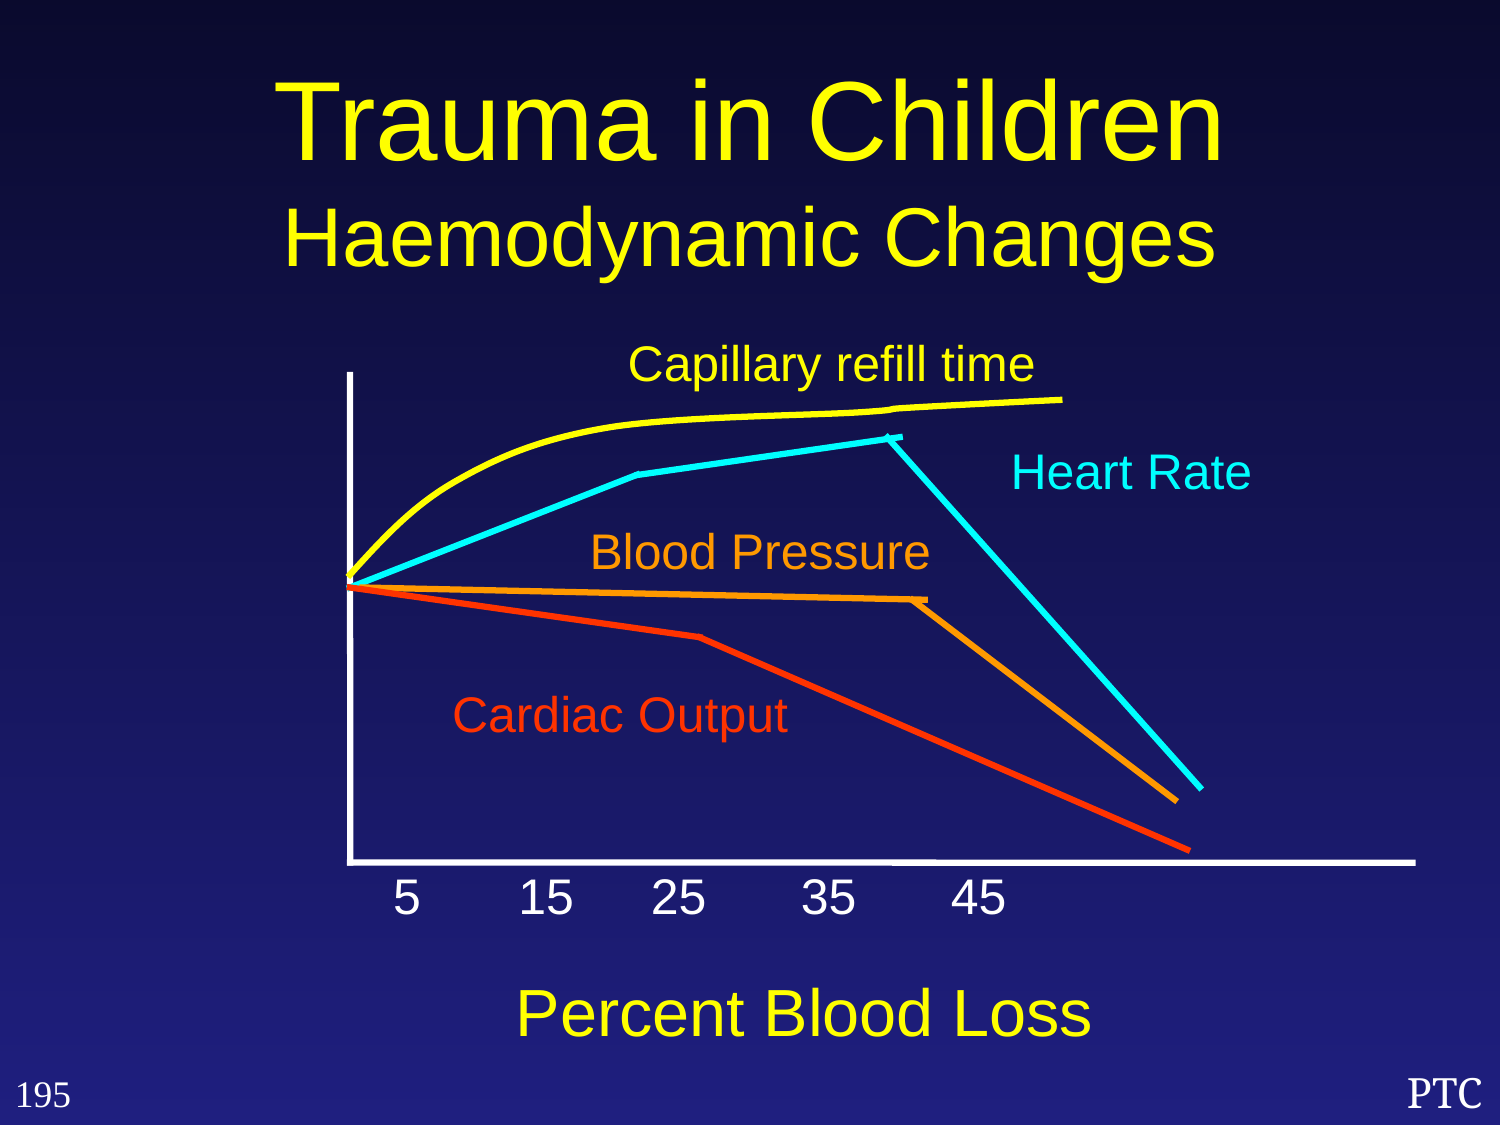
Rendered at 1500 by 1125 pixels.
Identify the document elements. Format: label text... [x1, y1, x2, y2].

text_box 5 15 25 35 45 [322, 856, 1103, 933]
text_box Trauma in Children Haemodynamic Changes [112, 71, 1388, 260]
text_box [349, 575, 362, 587]
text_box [362, 512, 1175, 587]
text_box 195 [0, 1061, 86, 1123]
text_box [349, 324, 1060, 575]
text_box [1060, 431, 1268, 788]
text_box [349, 587, 1188, 850]
text_box Percent Blood Loss [500, 961, 1109, 1058]
